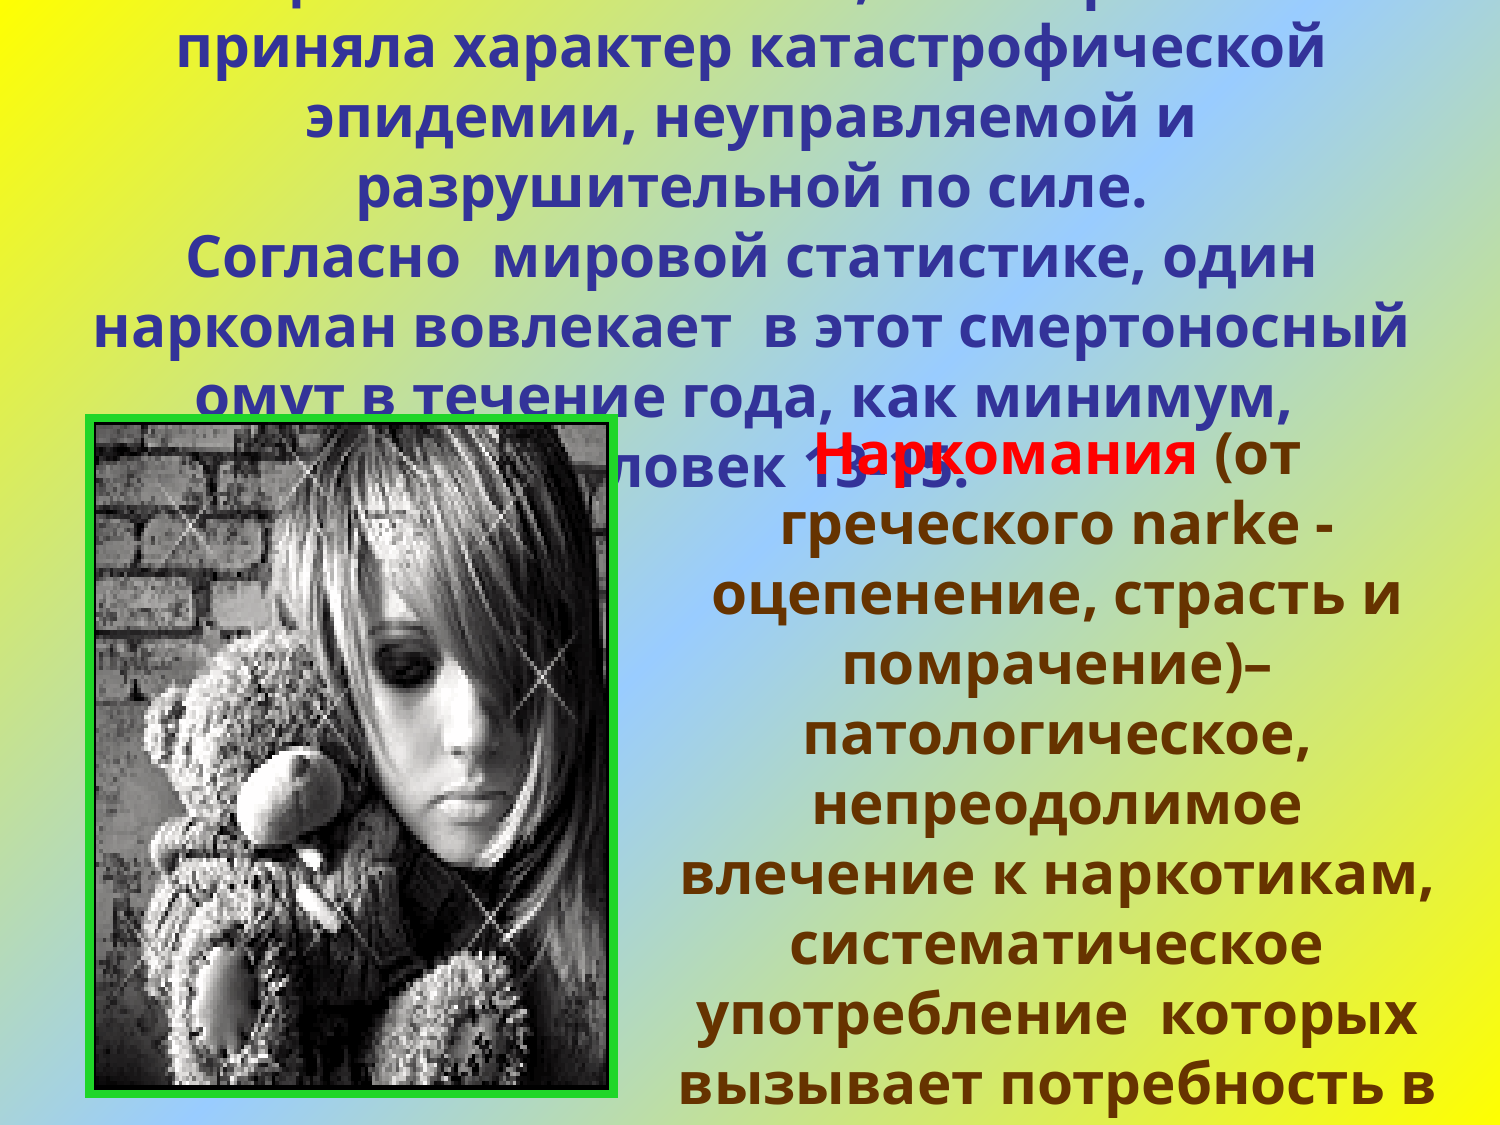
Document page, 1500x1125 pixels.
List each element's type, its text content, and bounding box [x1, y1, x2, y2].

text_box Наркомания (от греческого narke - оцепенение, страсть и помрачение)– патологическое, непреодолимое влечение к наркотикам, систематическое употребление которых вызывает потребность в увеличении доз, а воздержание сопровождается крайне болезненным состоянием. [655, 408, 1459, 1061]
title Конец XXв. отмечен тем, что наркомания приняла характер катастрофической эпидемии, неуправляемой и разрушительной по силе. Согласно мировой статистике, один наркоман вовлекает в этот смертоносный омут в течение года, как минимум, человек 13-15. [76, 125, 1427, 313]
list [93, 421, 610, 1091]
